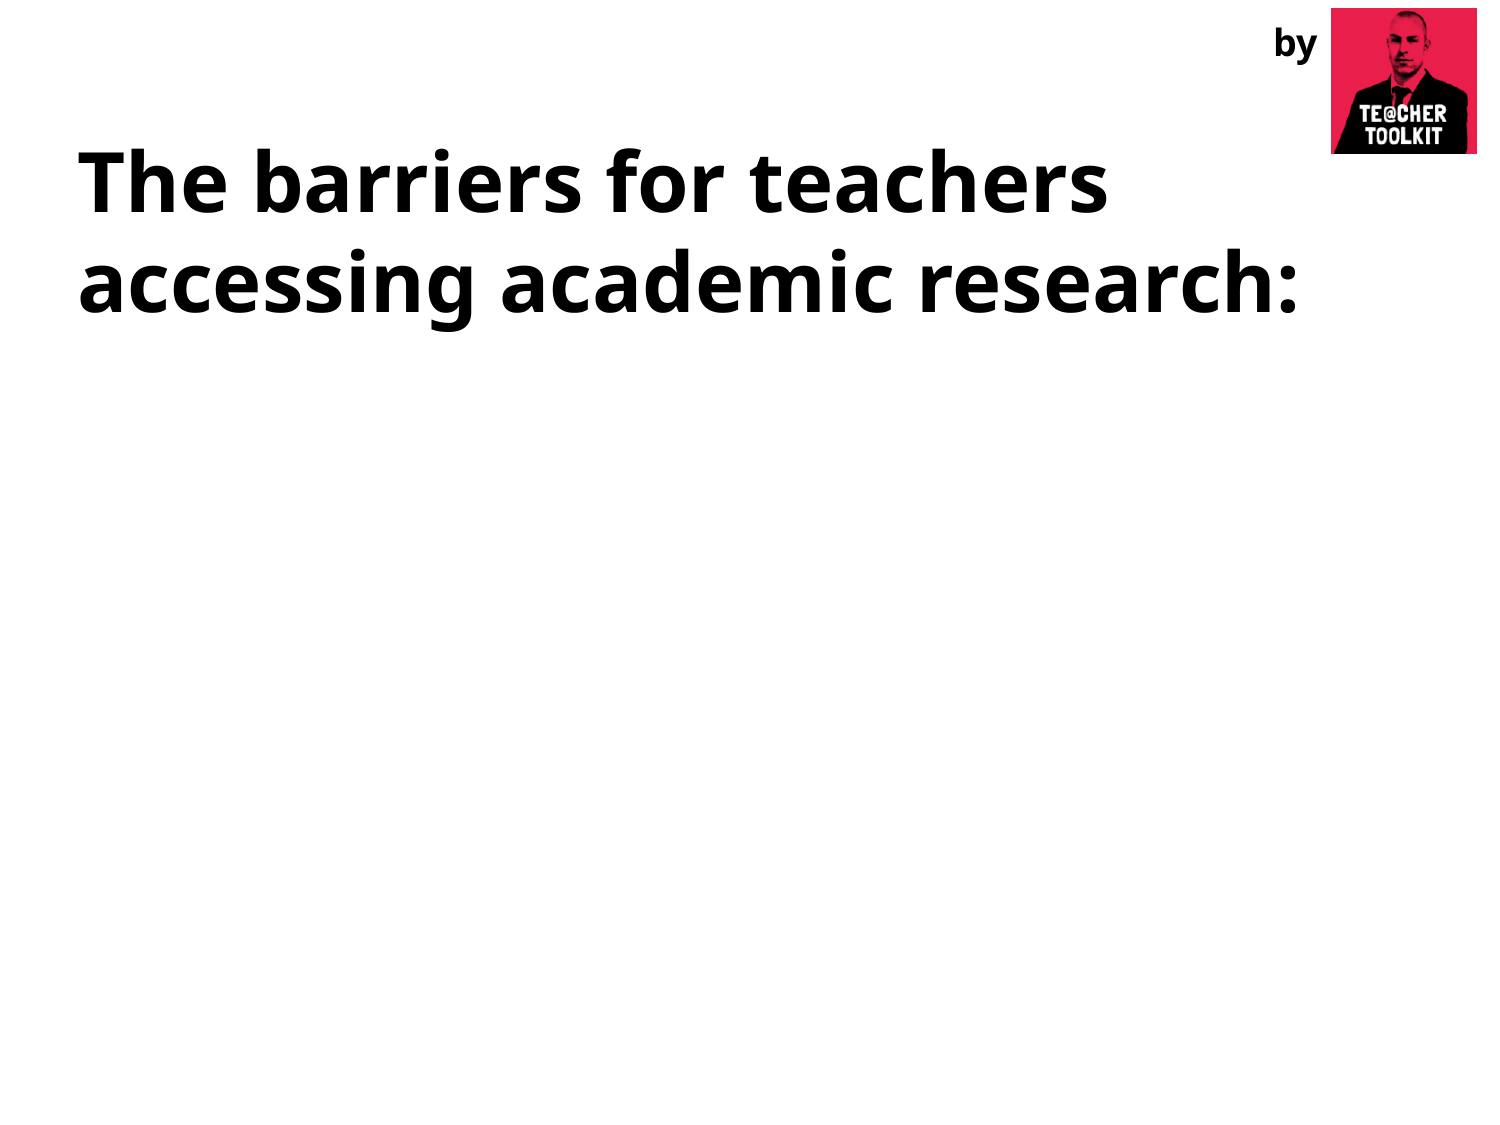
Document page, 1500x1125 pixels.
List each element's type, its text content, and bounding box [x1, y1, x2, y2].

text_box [1256, 8, 1477, 154]
title The barriers for teachers accessing academic research: [62, 135, 1413, 323]
